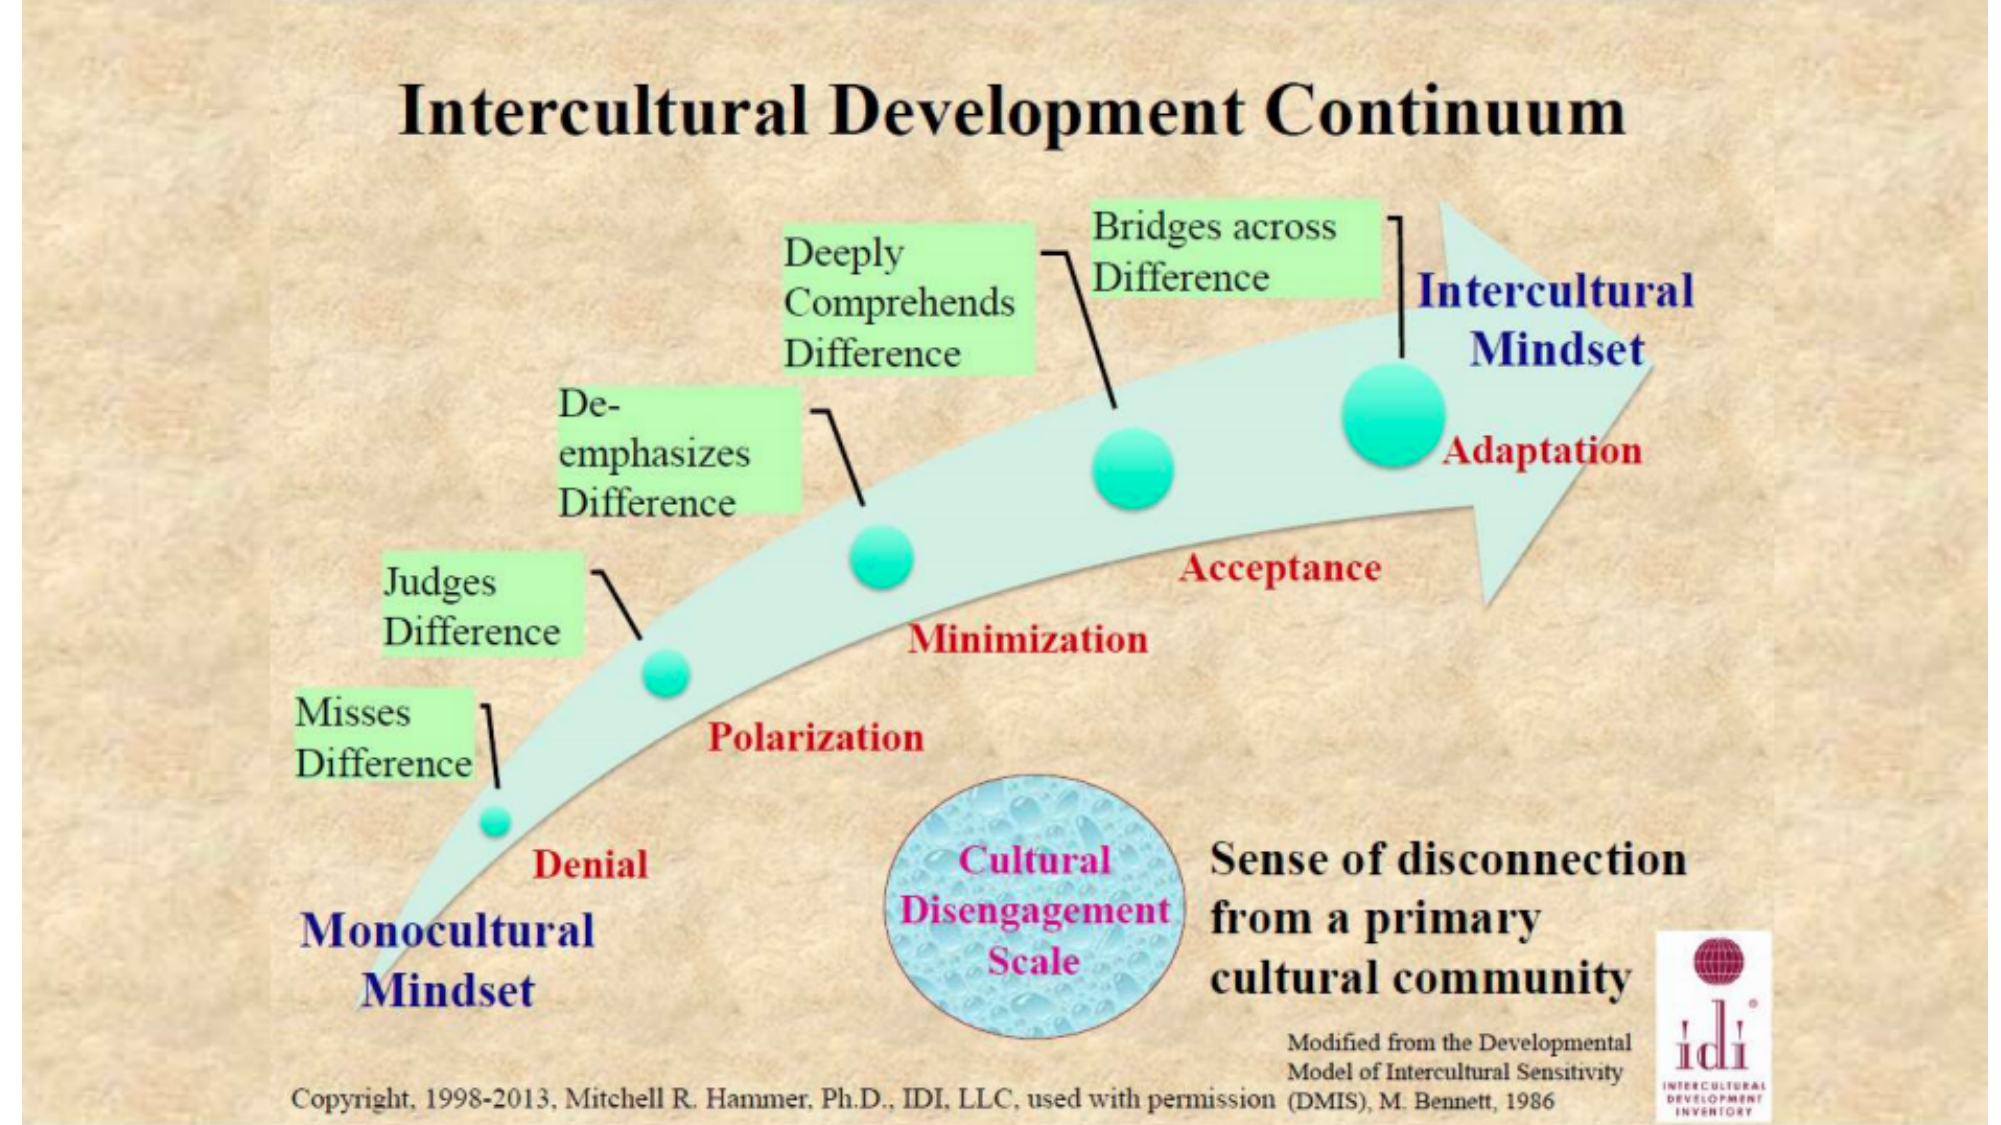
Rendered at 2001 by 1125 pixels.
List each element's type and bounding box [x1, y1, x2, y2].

list [22, 0, 1988, 1125]
